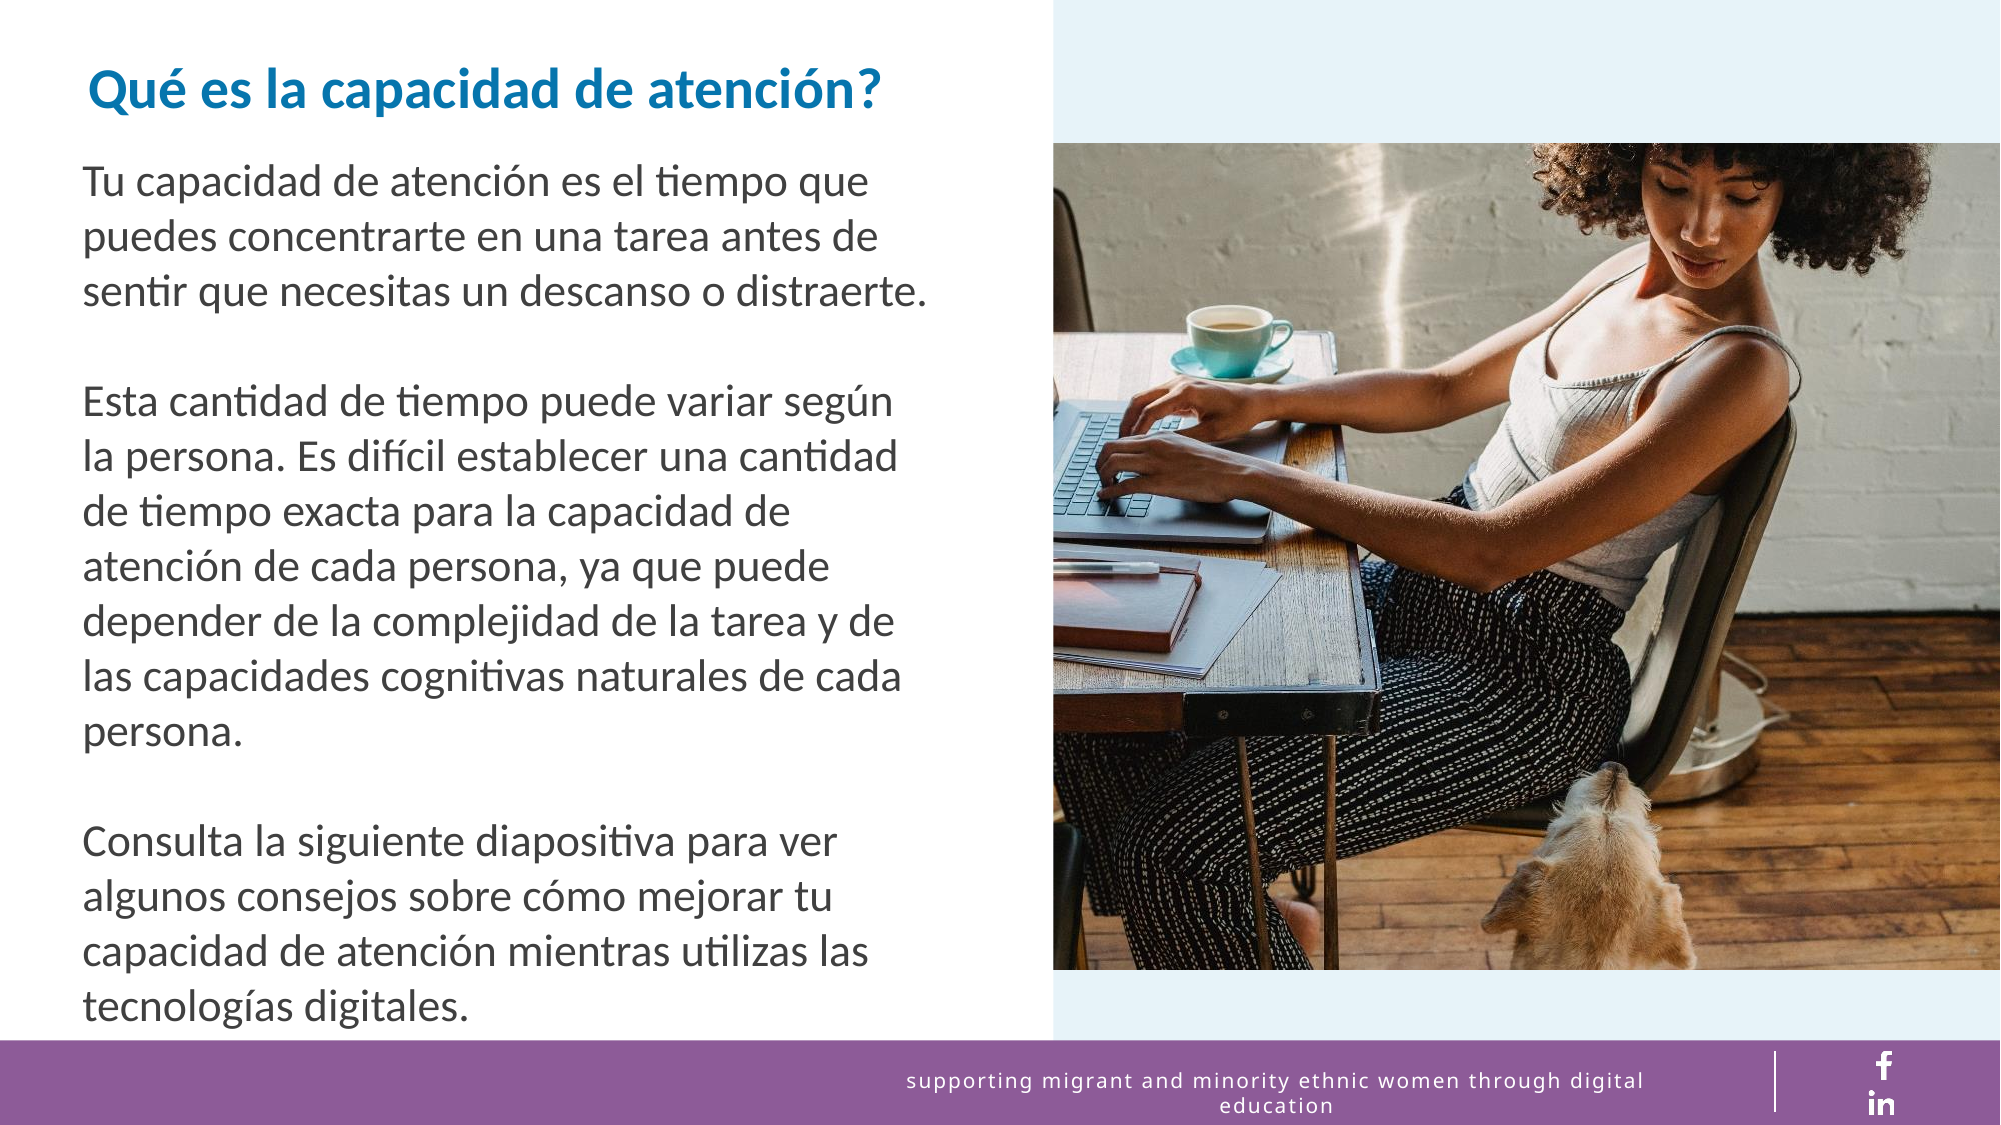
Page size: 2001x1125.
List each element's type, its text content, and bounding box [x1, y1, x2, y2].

picture [1053, 143, 2000, 970]
text_box Tu capacidad de atención es el tiempo que puedes concentrarte en una tarea antes de sentir que necesitas un descanso o distraerte. Esta cantidad de tiempo puede variar según la persona. Es difícil establecer una cantidad de tiempo exacta para la capacidad de atención de cada persona, ya que puede depender de la complejidad de la tarea y de las capacidades cognitivas naturales de cada persona. Consulta la siguiente diapositiva para ver algunos consejos sobre cómo mejorar tu capacidad de atención mientras utilizas las tecnologías digitales. [67, 143, 947, 1038]
list Qué es la capacidad de atención? [73, 50, 1000, 163]
